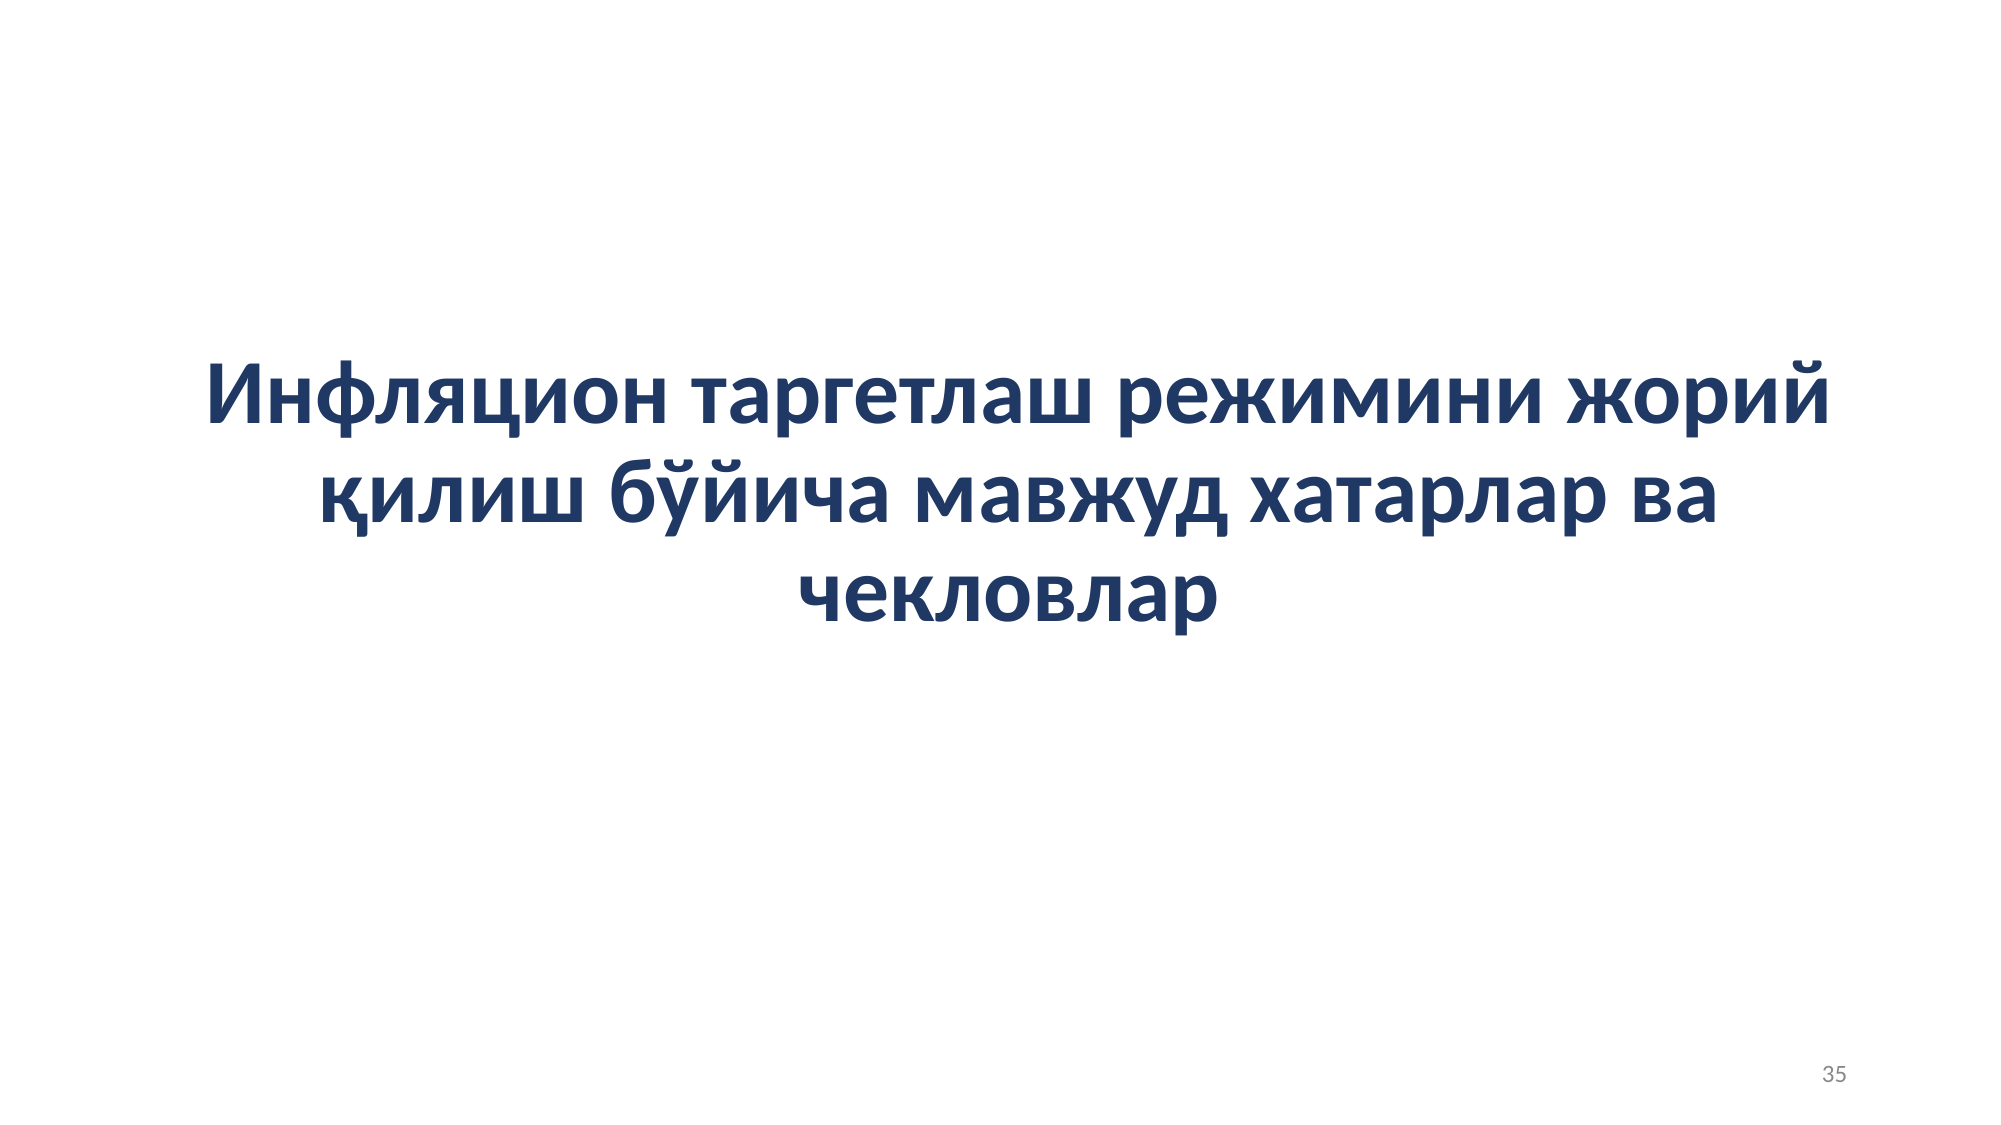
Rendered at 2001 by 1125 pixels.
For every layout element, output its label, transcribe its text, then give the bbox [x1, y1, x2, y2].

title Инфляцион таргетлаш режимини жорий қилиш бўйича мавжуд хатарлар ва чекловлар [177, 438, 1863, 657]
slide_number 35 [1412, 1042, 1863, 1103]
